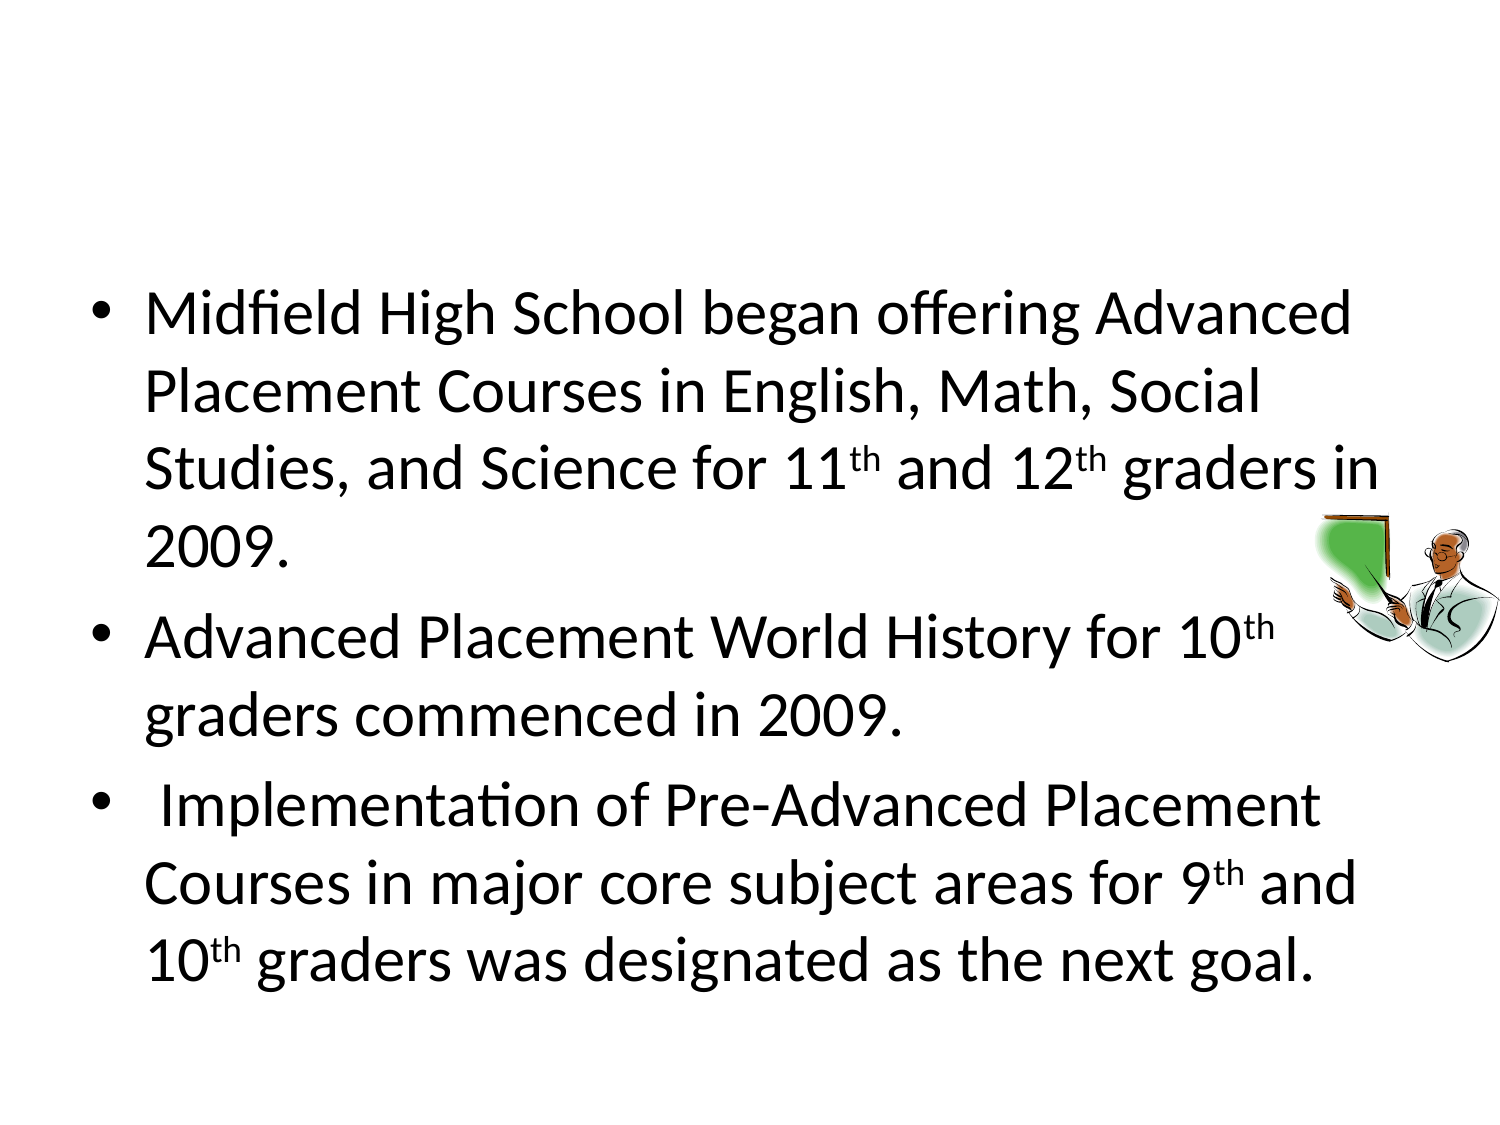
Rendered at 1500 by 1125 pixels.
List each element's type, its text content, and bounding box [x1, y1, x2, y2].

list Midfield High School began offering Advanced Placement Courses in English, Math, Social Studies, and Science for 11th and 12th graders in 2009. Advanced Placement World History for 10th graders commenced in 2009. Implementation of Pre-Advanced Placement Courses in major core subject areas for 9th and 10th graders was designated as the next goal. [75, 262, 1425, 1005]
picture [1312, 512, 1500, 663]
